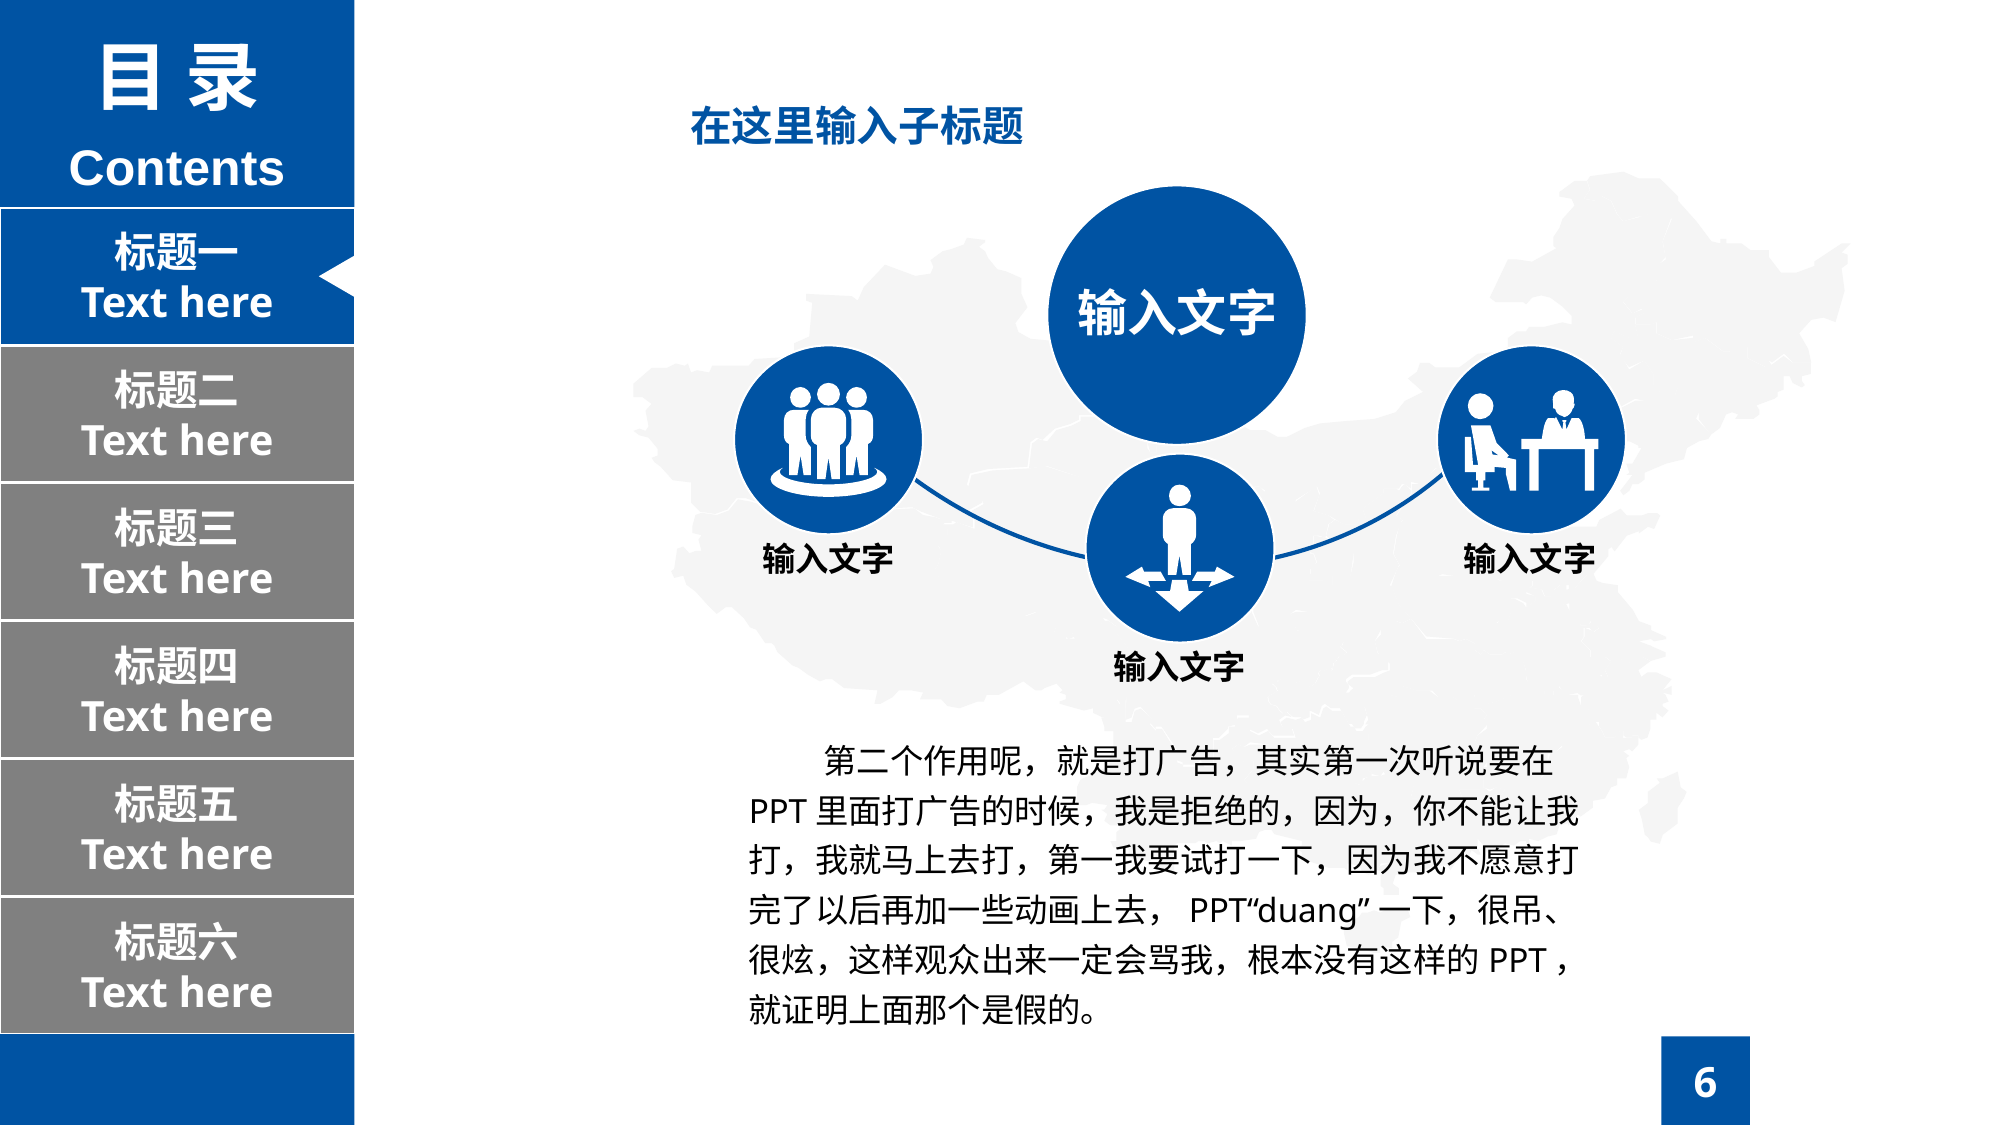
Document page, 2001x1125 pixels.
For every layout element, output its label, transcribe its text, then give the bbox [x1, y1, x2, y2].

text_box 标题六 Text here [0, 897, 355, 1034]
text_box 标题五 Text here [0, 759, 355, 896]
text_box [734, 345, 924, 535]
text_box 6 [1661, 1036, 1750, 1125]
text_box 输入文字 [1046, 184, 1308, 446]
text_box [316, 253, 356, 299]
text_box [17, 21, 337, 204]
text_box 输入文字 [1088, 643, 1271, 694]
text_box 标题四 Text here [0, 621, 355, 758]
text_box [0, 1034, 355, 1125]
text_box 第二个作用呢，就是打广告，其实第一次听说要在PPT里面打广告的时候，我是拒绝的，因为，你不能让我打，我就马上去打，第一我要试打一下，因为我不愿意打完了以后再加一些动画上去，PPT“duang”一下，很吊、很炫，这样观众出来一定会骂我，根本没有这样的PPT，就证明上面那个是假的。 [734, 722, 1620, 1037]
text_box 标题一 Text here [0, 207, 355, 345]
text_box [1085, 453, 1275, 643]
text_box [0, 0, 355, 207]
text_box 在这里输入子标题 [675, 92, 1680, 158]
text_box 标题三 Text here [0, 483, 355, 621]
text_box 标题二 Text here [0, 345, 355, 483]
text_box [1436, 345, 1626, 535]
text_box 输入文字 [737, 535, 920, 586]
text_box 输入文字 [1398, 530, 1662, 586]
text_box [884, 158, 1436, 558]
